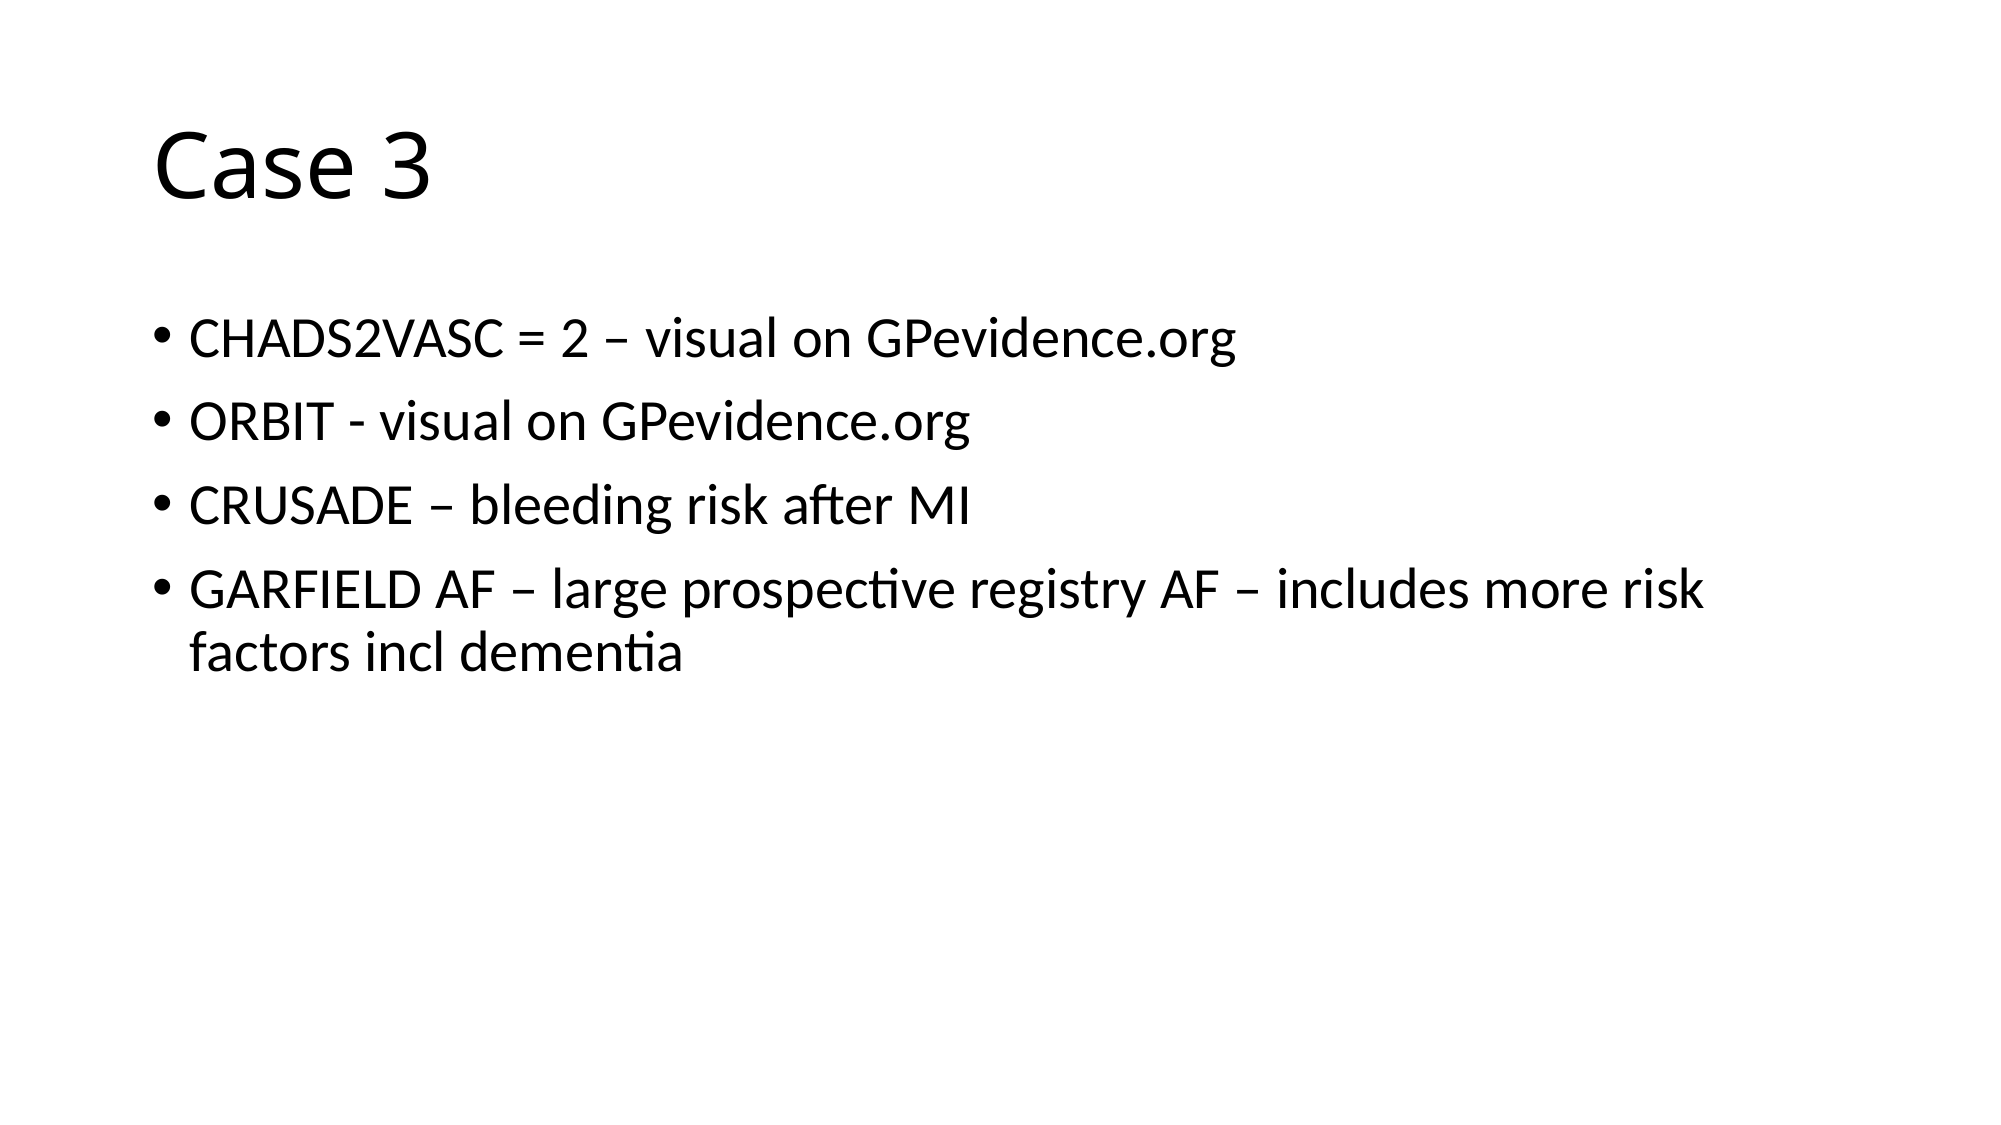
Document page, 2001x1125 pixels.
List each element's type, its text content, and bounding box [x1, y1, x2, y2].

list CHADS2VASC = 2 – visual on GPevidence.org ORBIT - visual on GPevidence.org CRUSADE – bleeding risk after MI GARFIELD AF – large prospective registry AF – includes more risk factors incl dementia [137, 299, 1863, 1014]
title Case 3 [137, 59, 1863, 278]
